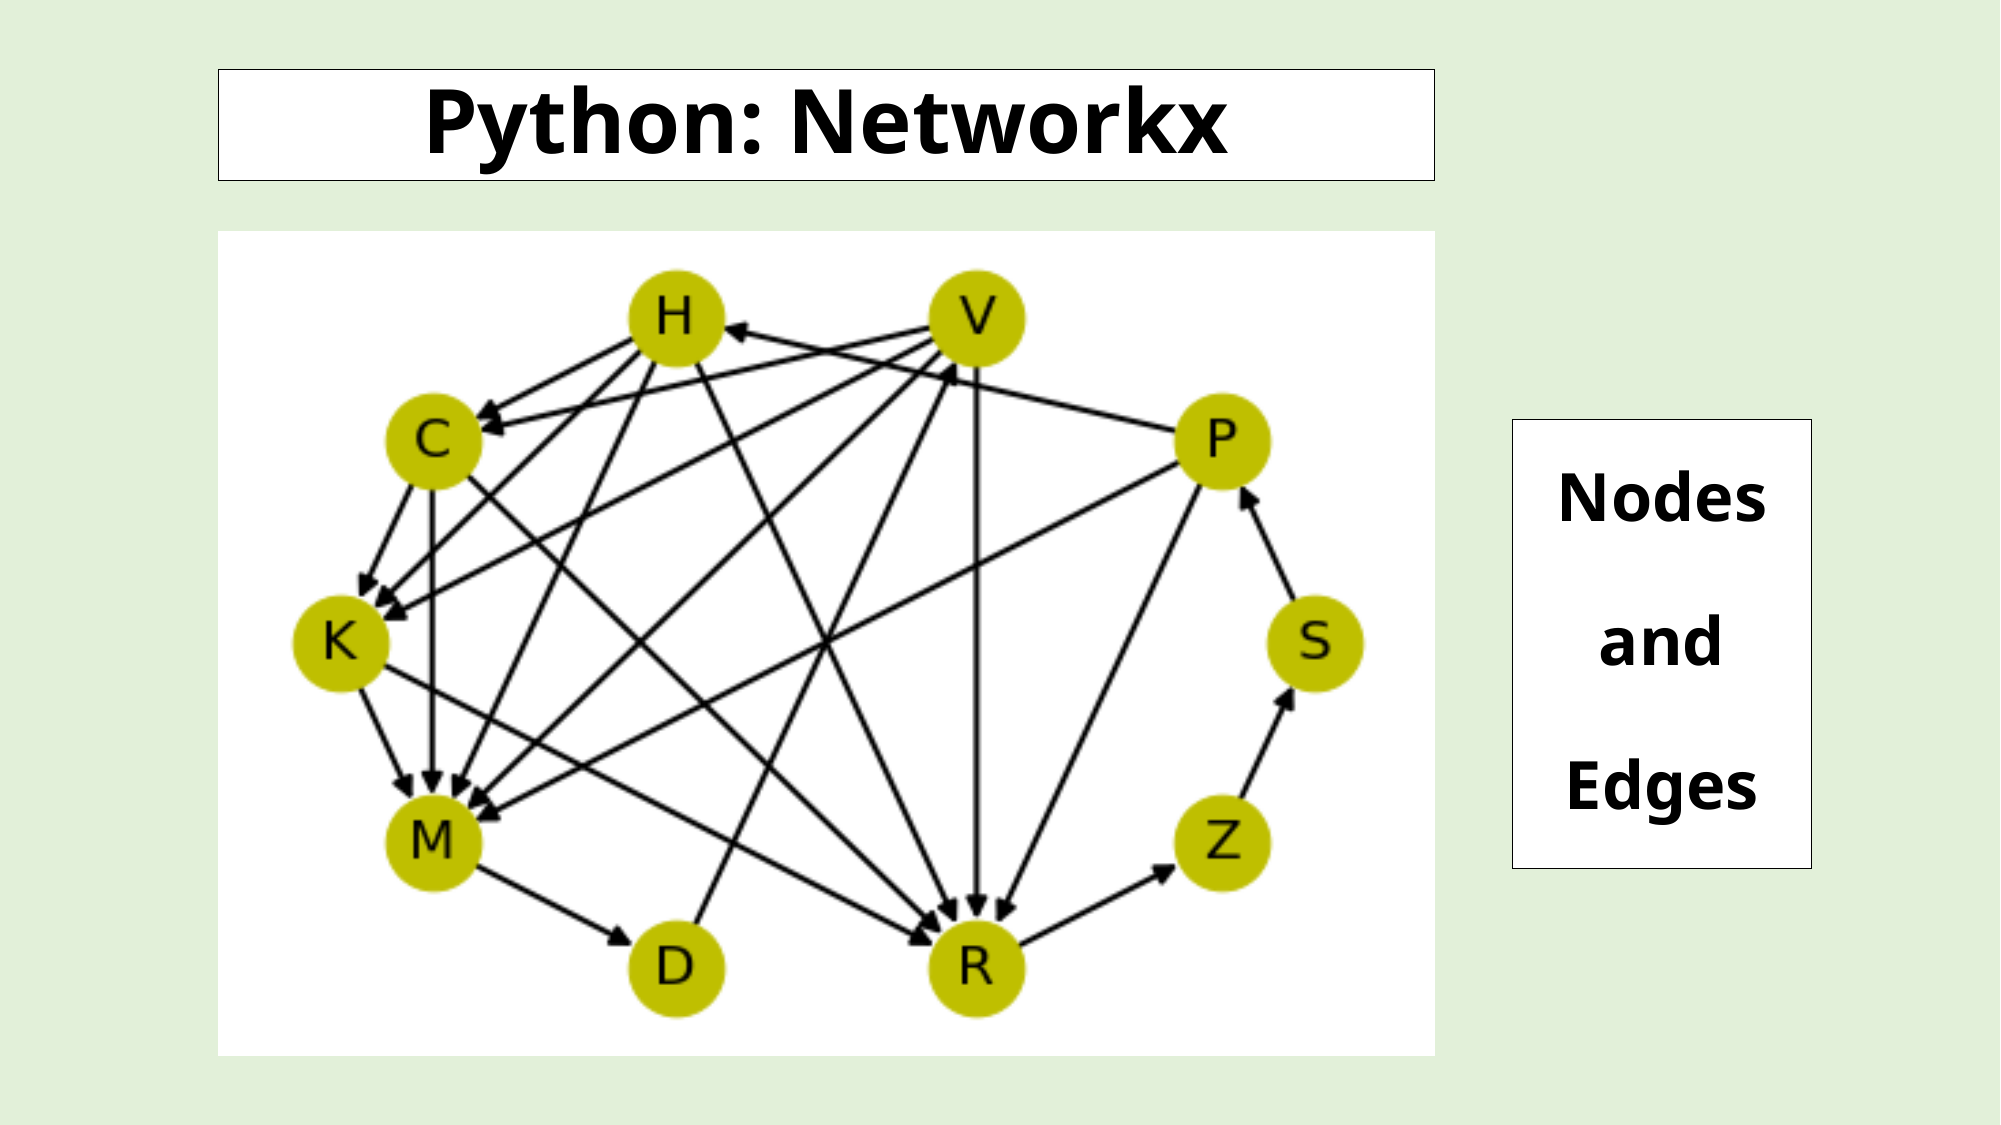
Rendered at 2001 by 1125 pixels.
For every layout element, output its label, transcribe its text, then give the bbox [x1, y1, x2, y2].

text_box Nodes and Edges [1512, 419, 1812, 869]
picture [218, 231, 1435, 1056]
text_box Python: Networkx [218, 69, 1435, 181]
